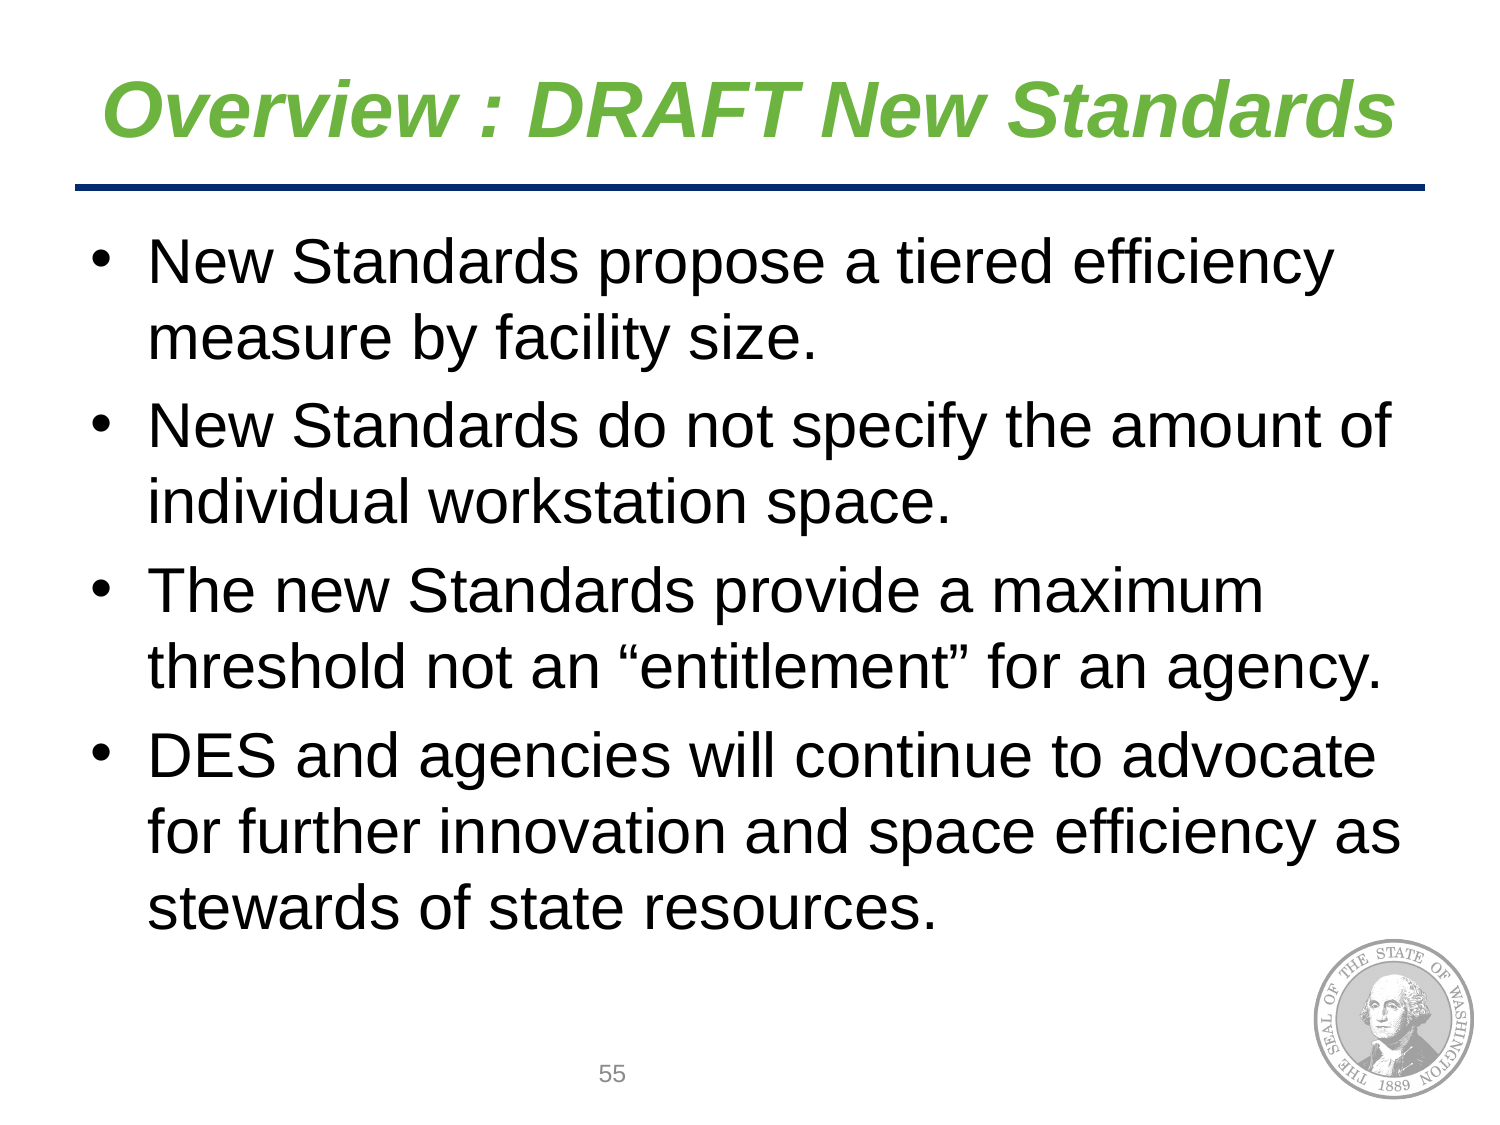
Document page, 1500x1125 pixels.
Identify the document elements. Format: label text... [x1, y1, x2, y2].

slide_number 55 [437, 1042, 788, 1103]
list New Standards propose a tiered efficiency measure by facility size. New Standards do not specify the amount of individual workstation space. The new Standards provide a maximum threshold not an “entitlement” for an agency. DES and agencies will continue to advocate for further innovation and space efficiency as stewards of state resources. [75, 212, 1425, 988]
picture [1312, 937, 1475, 1100]
title Overview : DRAFT New Standards [75, 50, 1425, 163]
